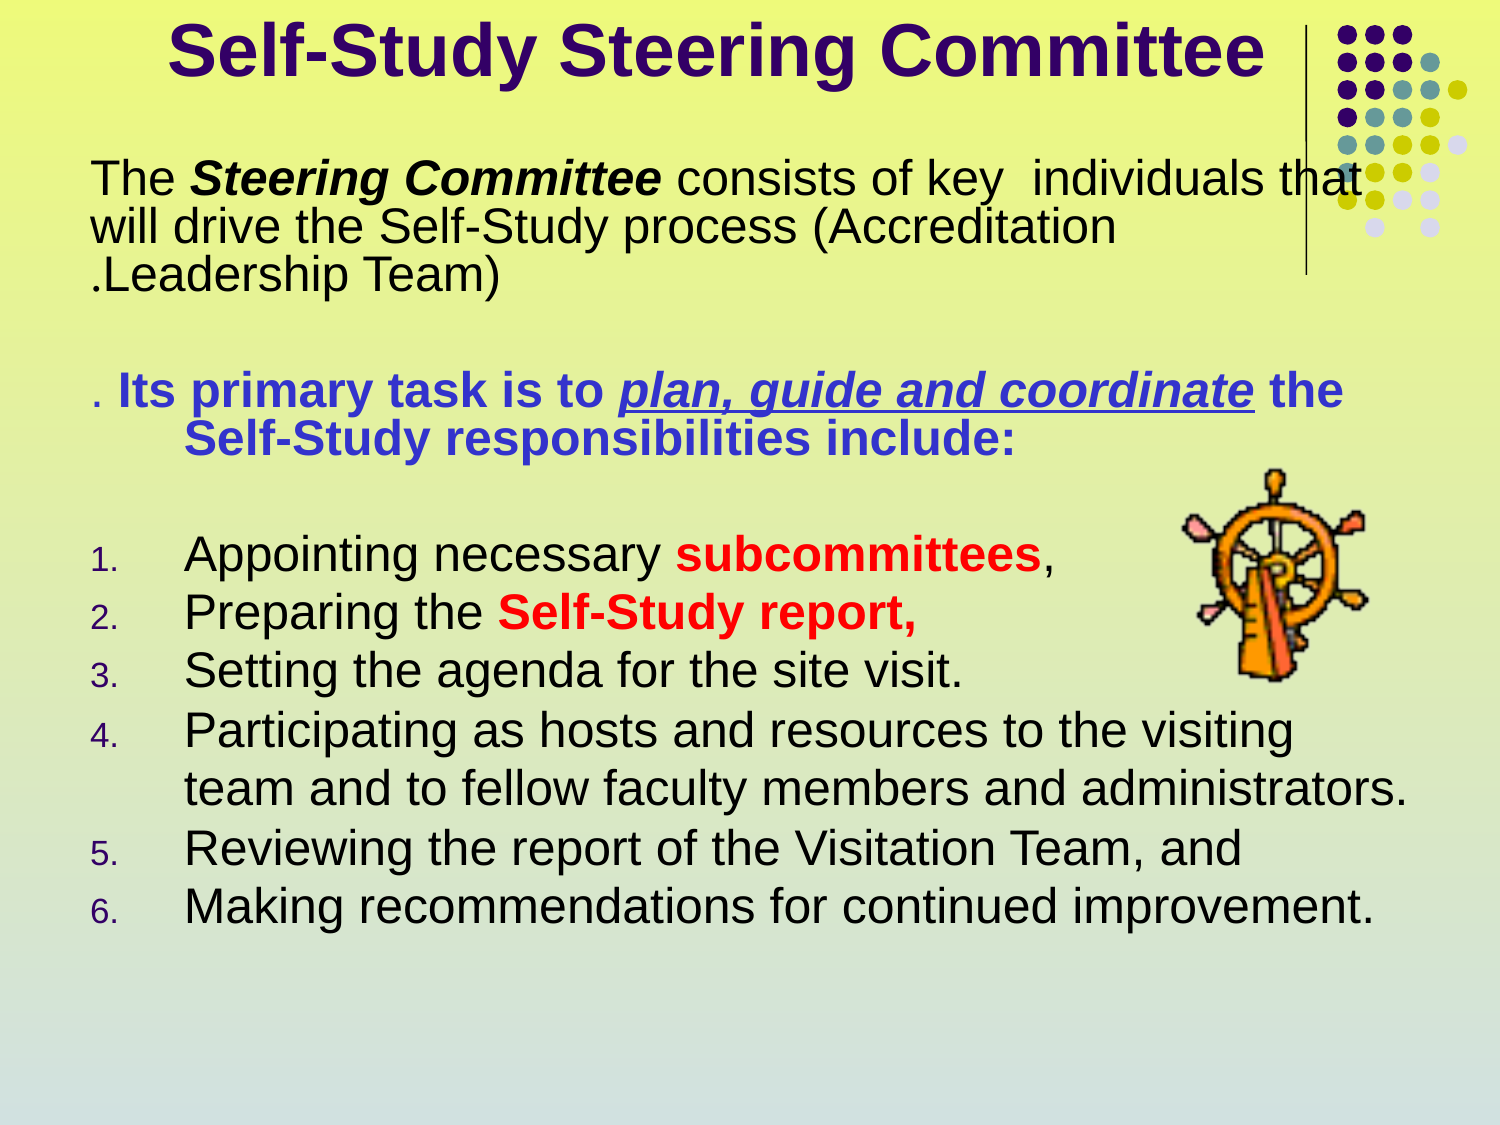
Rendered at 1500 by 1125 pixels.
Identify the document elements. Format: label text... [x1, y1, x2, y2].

title Self-Study Steering Committee [87, 0, 1326, 101]
list The Steering Committee consists of key individuals that will drive the Self-Study process (Accreditation Leadership Team). . Its primary task is to plan, guide and coordinate the Self-Study responsibilities include: Appointing necessary subcommittees, Preparing the Self-Study report, Setting the agenda for the site visit. Participating as hosts and resources to the visiting team and to fellow faculty members and administrators. Reviewing the report of the Visitation Team, and Making recommendations for continued improvement. [74, 149, 1426, 974]
picture [1174, 462, 1382, 688]
